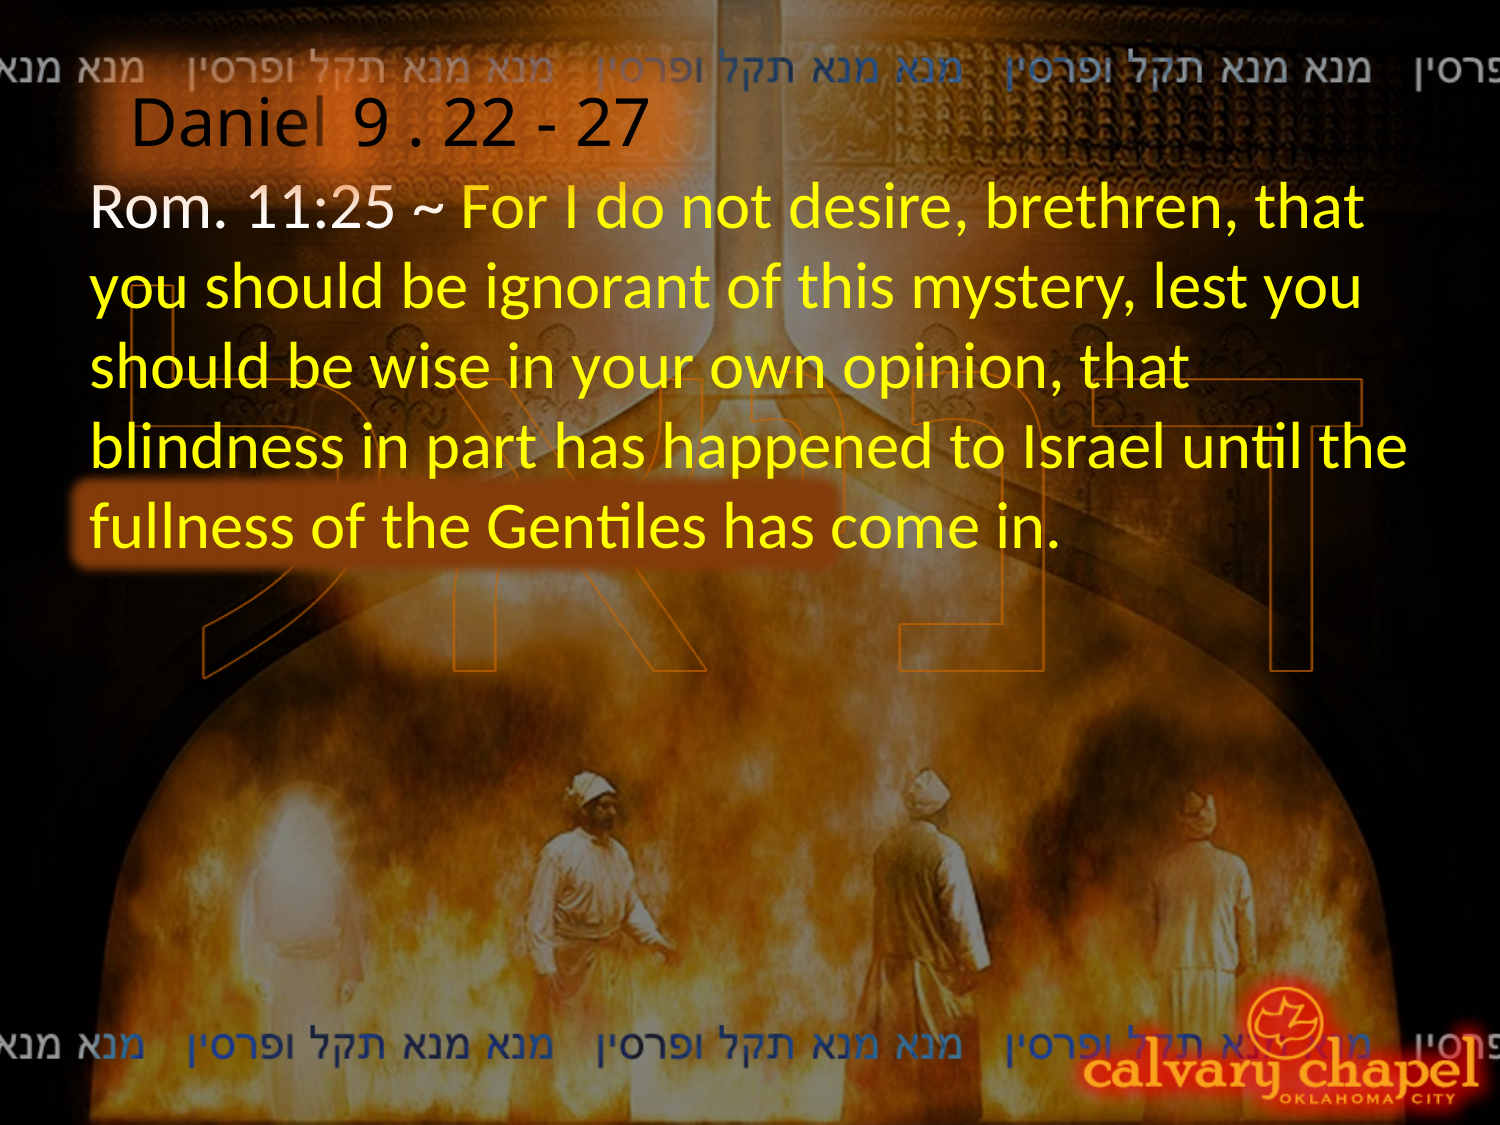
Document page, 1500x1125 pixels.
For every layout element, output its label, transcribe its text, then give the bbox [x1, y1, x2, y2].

text_box 9 . 22 - 27 [337, 72, 713, 168]
text_box Daniel [114, 71, 265, 191]
picture [0, 0, 1500, 1125]
text_box Rom. 11:25 ~ For I do not desire, brethren, that you should be ignorant of this mystery, lest you should be wise in your own opinion, that blindness in part has happened to Israel until the fullness of the Gentiles has come in. [74, 154, 1425, 569]
